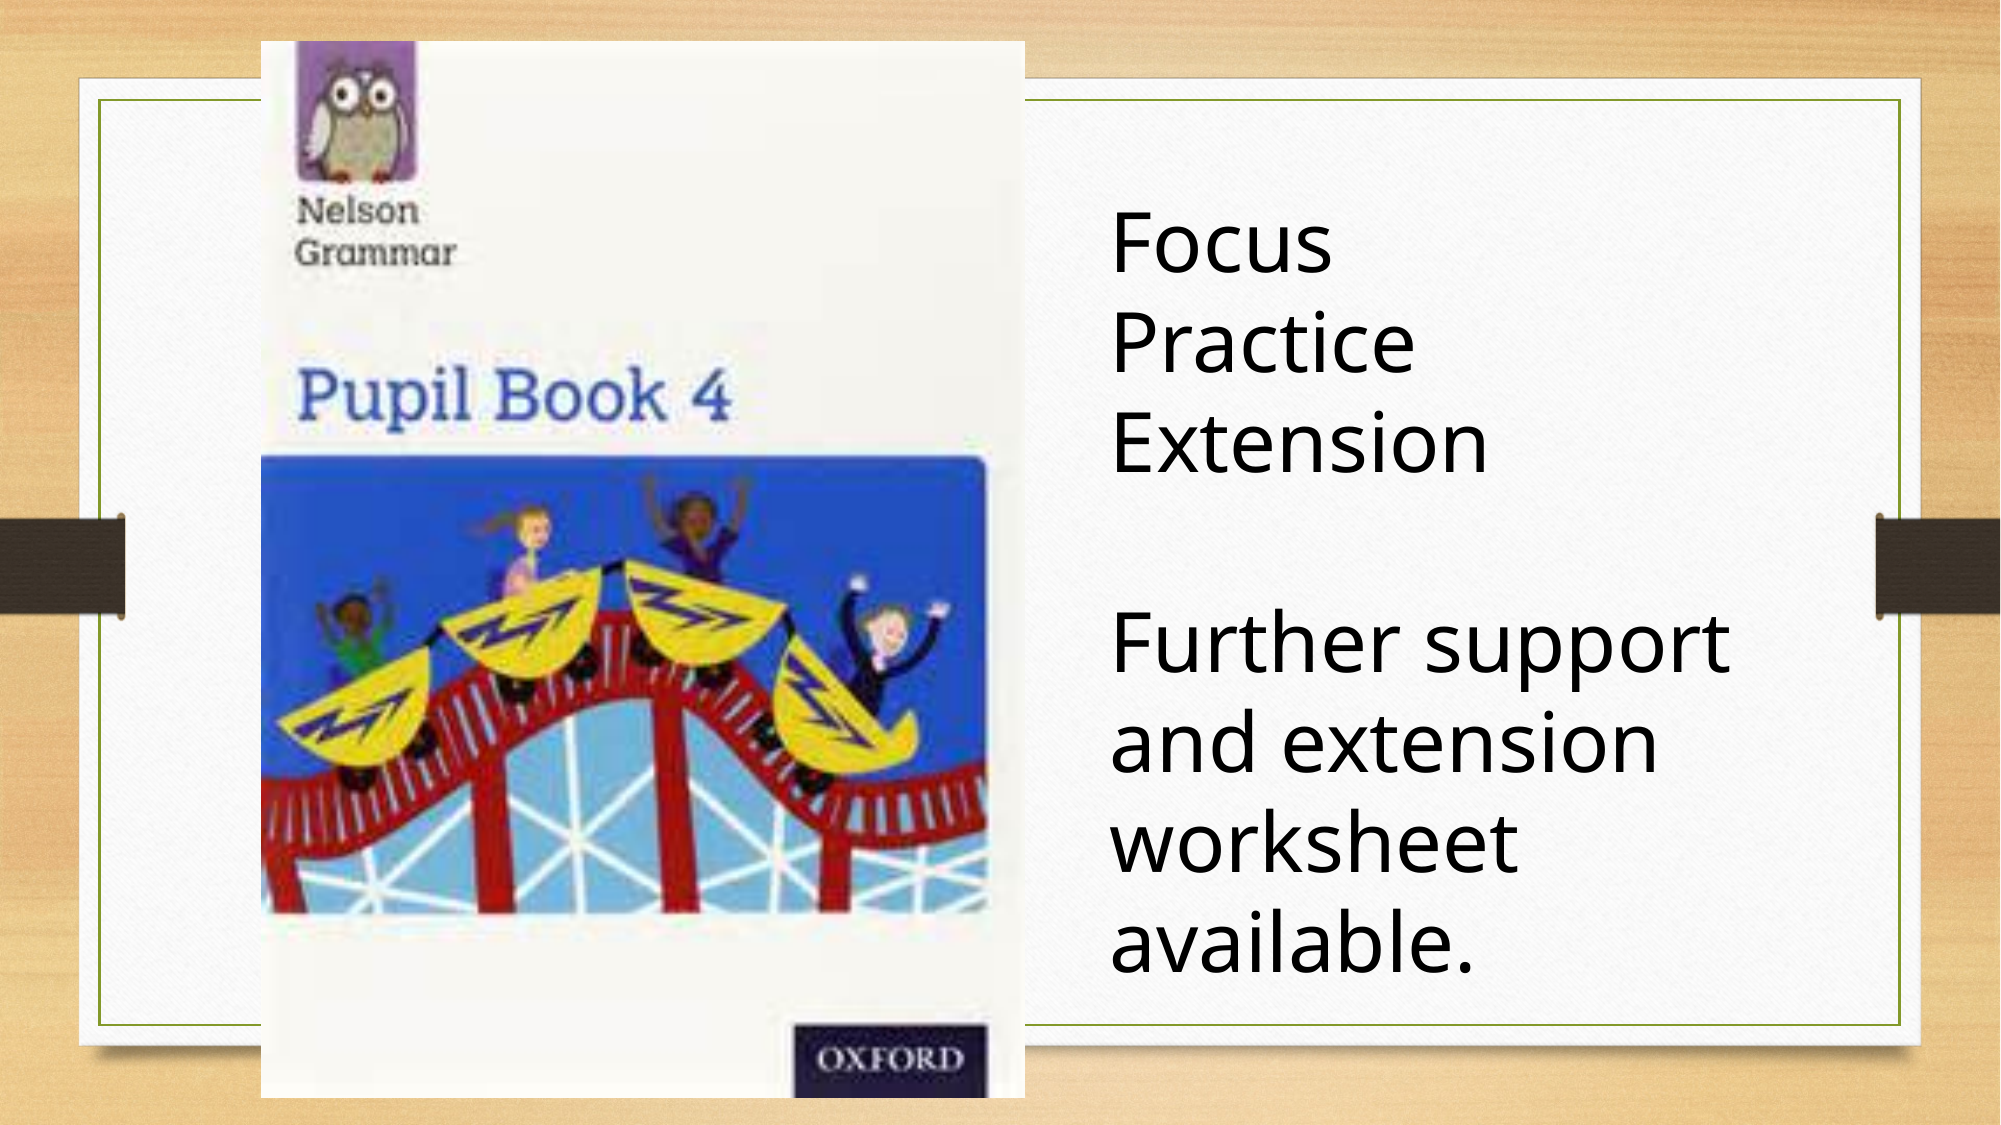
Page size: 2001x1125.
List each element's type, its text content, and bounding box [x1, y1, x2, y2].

picture [0, 0, 2001, 1125]
text_box Focus Practice Extension Further support and extension worksheet available. [1094, 182, 1813, 997]
